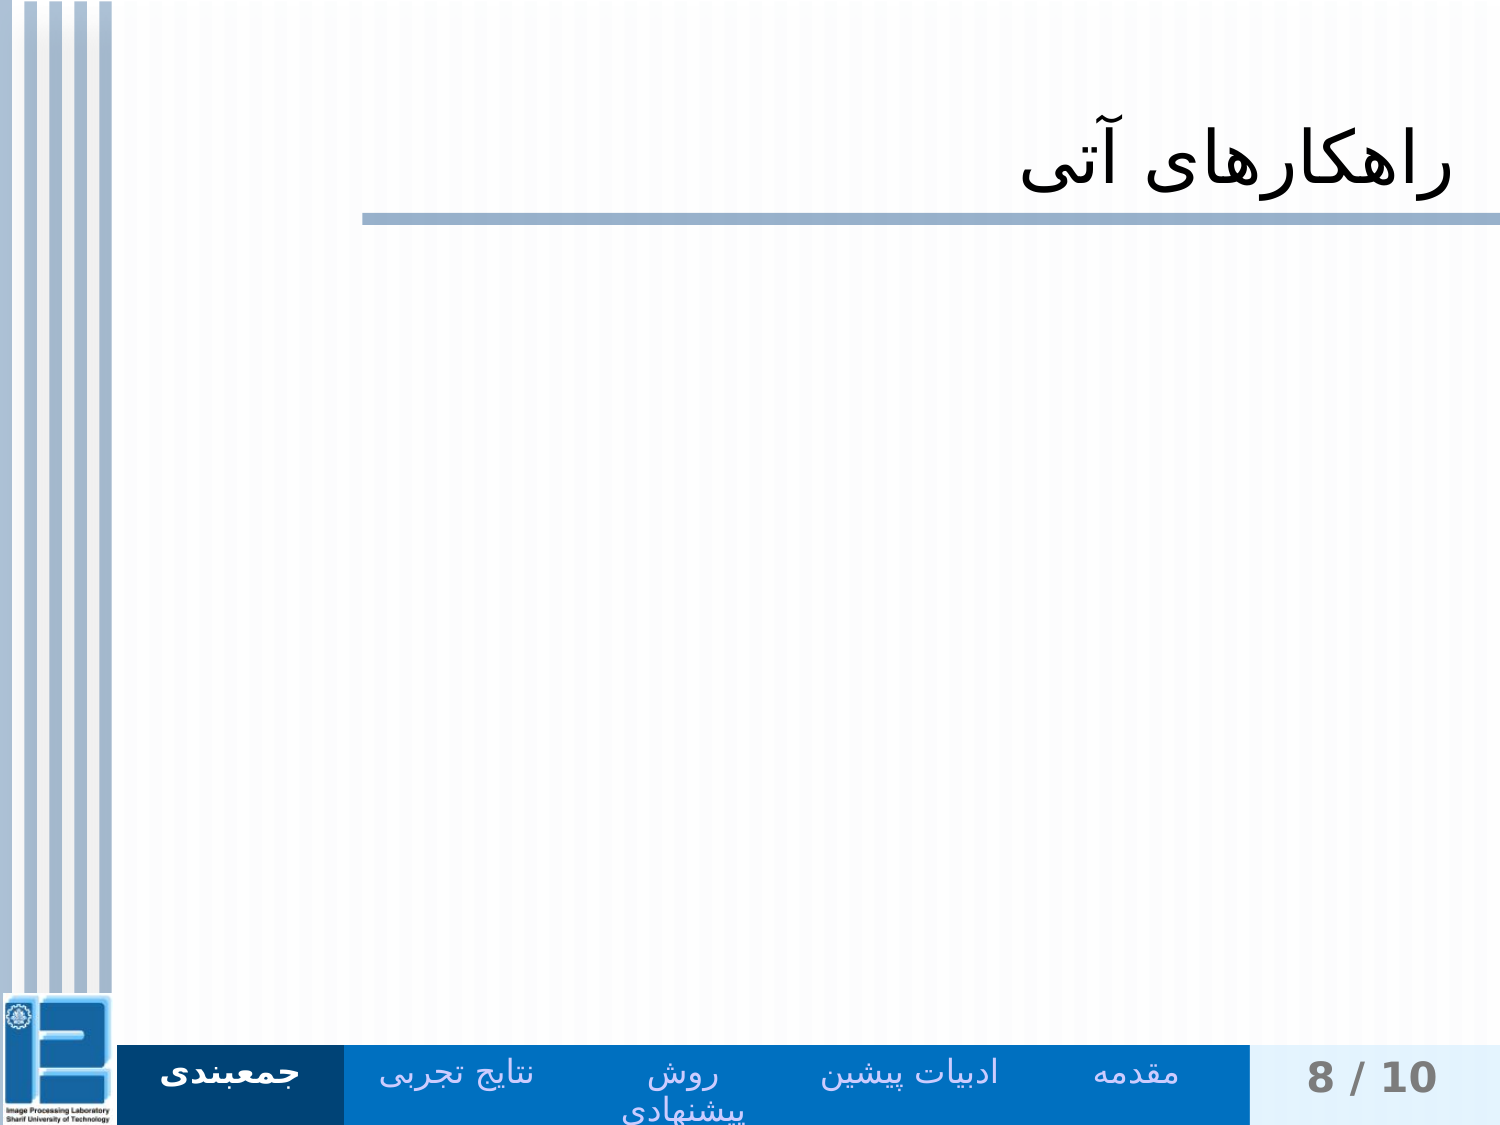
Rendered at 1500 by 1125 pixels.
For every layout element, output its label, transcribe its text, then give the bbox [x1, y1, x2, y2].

picture [3, 993, 113, 1125]
title راه‏کارهای آتی [326, 102, 1471, 207]
slide_number 10 / 8 [1265, 1045, 1479, 1106]
